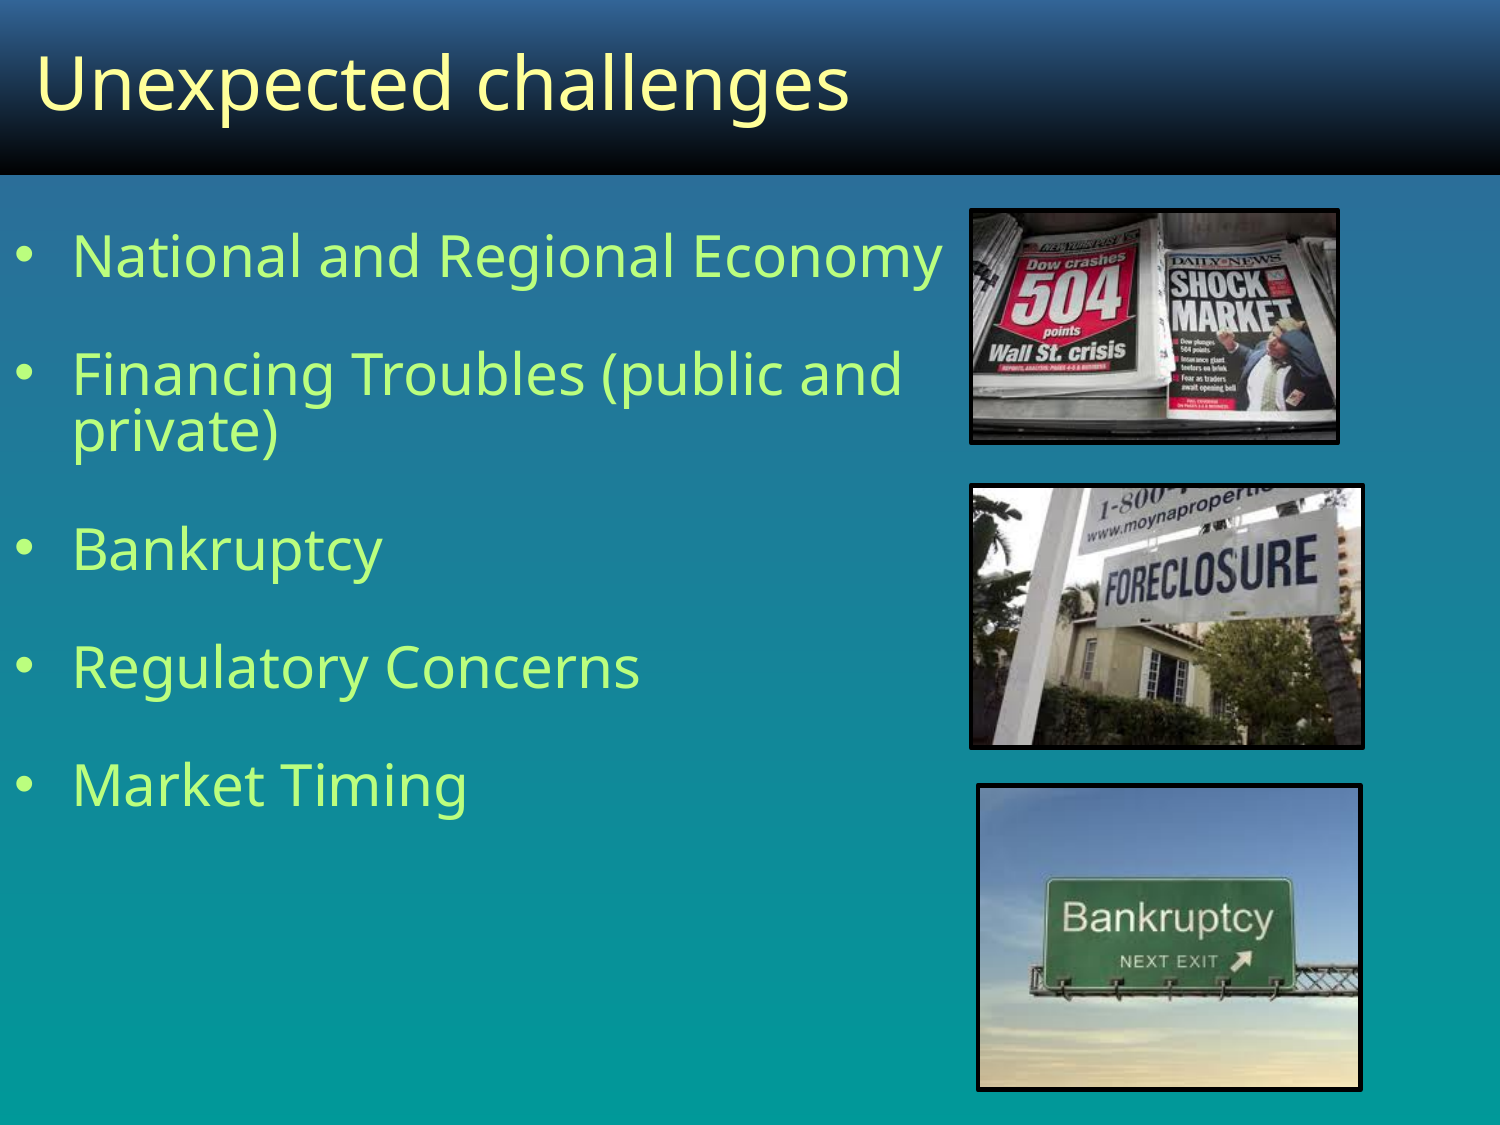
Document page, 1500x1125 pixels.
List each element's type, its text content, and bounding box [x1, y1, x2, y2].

picture [972, 487, 1361, 746]
title Unexpected challenges [0, 0, 1500, 176]
text_box National and Regional Economy Financing Troubles (public and private) Bankruptcy Regulatory Concerns Market Timing [0, 224, 963, 826]
picture [979, 787, 1359, 1088]
picture [972, 212, 1336, 441]
